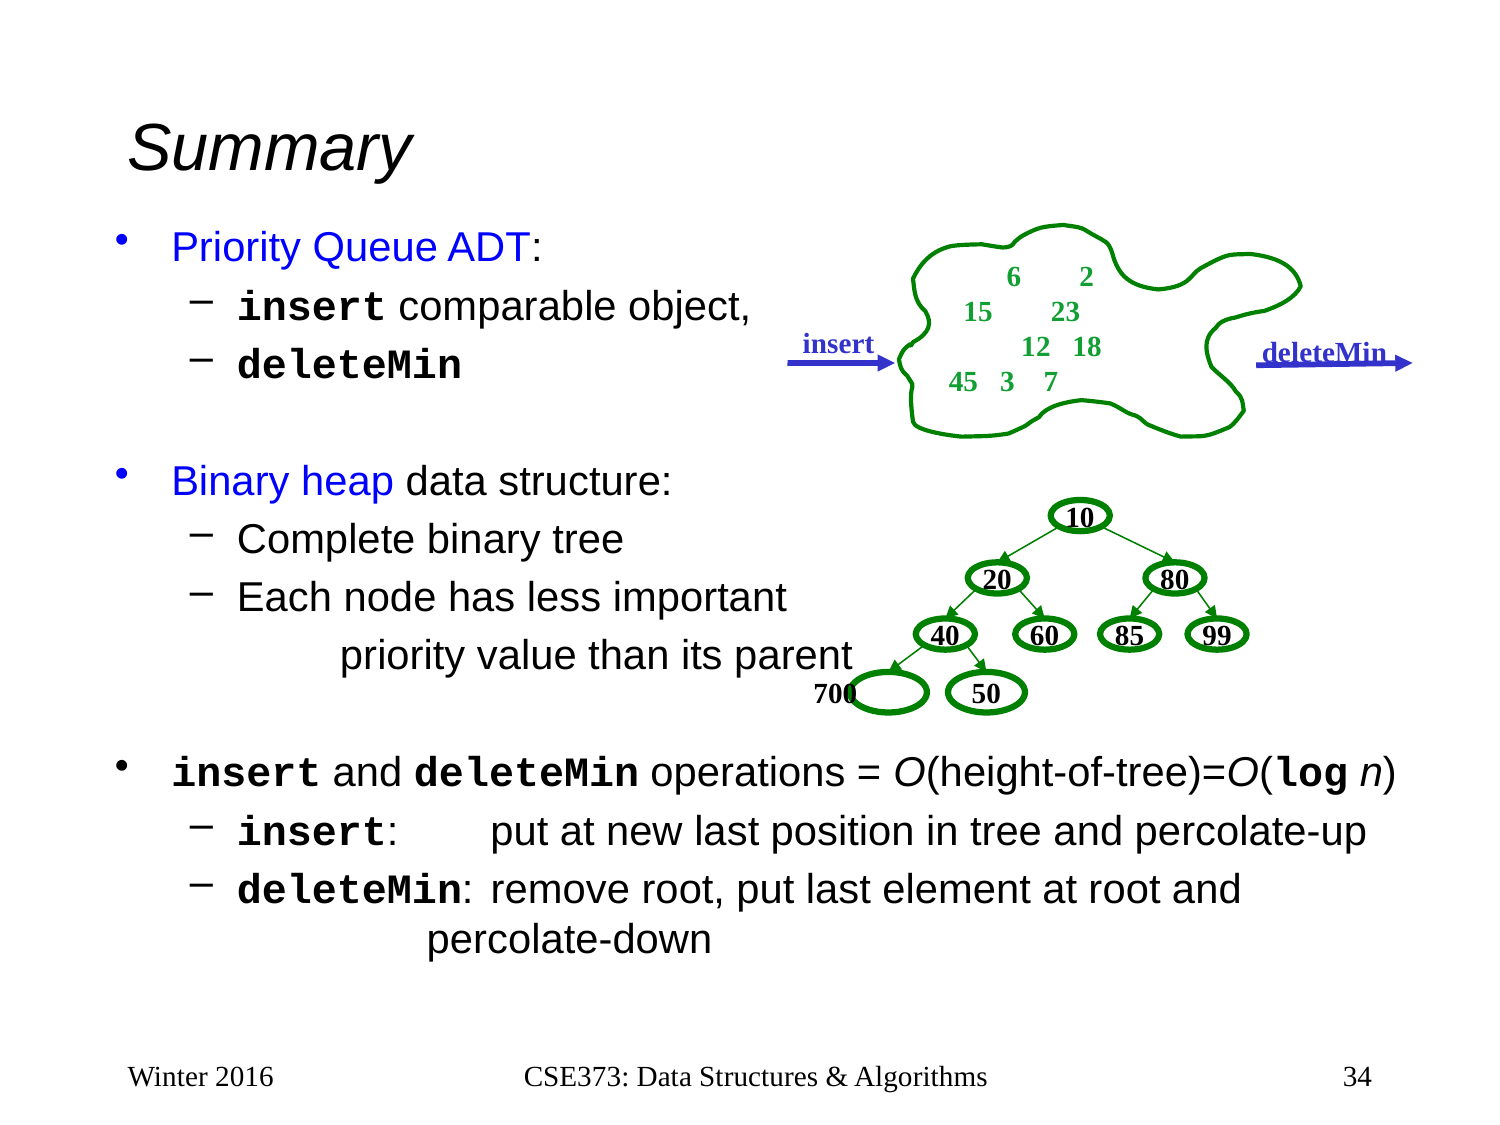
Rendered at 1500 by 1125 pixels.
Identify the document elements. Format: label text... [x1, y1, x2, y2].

list Priority Queue ADT: insert comparable object, deleteMin Binary heap data structure: Complete binary tree Each node has less important priority value than its parent insert and deleteMin operations = O(height-of-tree)=O(log n) insert: put at new last position in tree and percolate-up deleteMin: remove root, put last element at root and percolate-down [99, 212, 1476, 1013]
slide_number Winter 2016 [112, 1049, 426, 1125]
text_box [849, 499, 1247, 713]
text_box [787, 224, 1413, 438]
footer CSE373: Data Structures & Algorithms [474, 1049, 1038, 1125]
title Summary [112, 49, 1388, 212]
slide_number 34 [1074, 1049, 1388, 1125]
